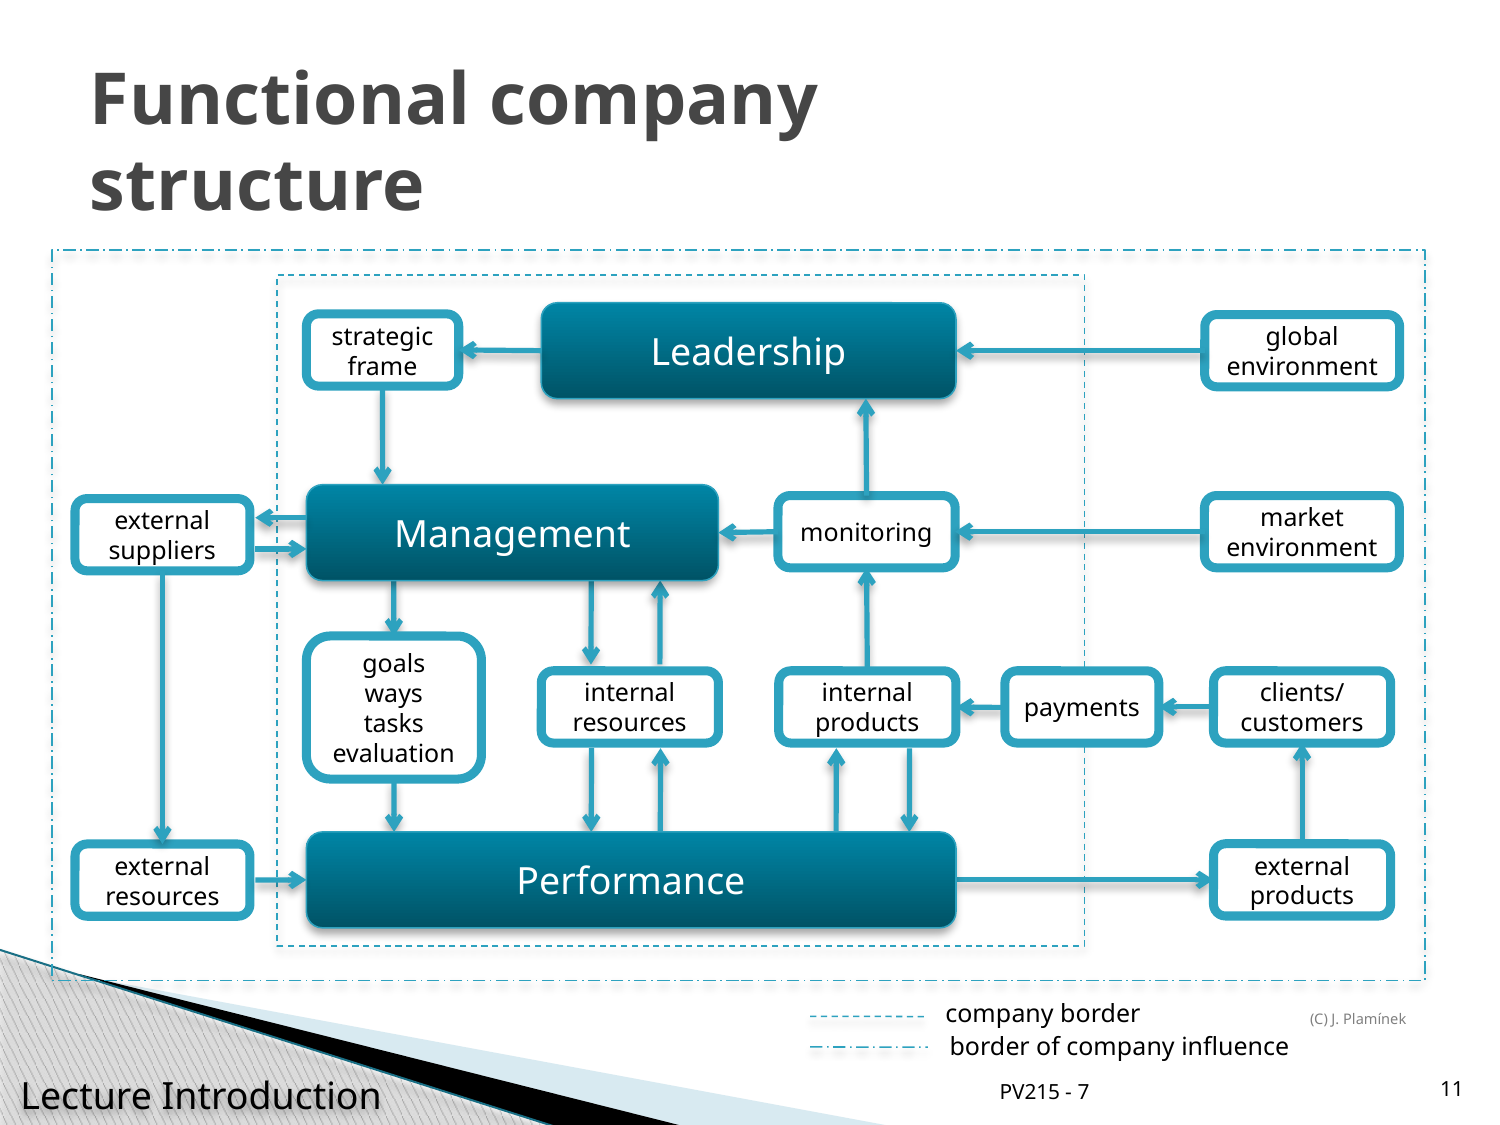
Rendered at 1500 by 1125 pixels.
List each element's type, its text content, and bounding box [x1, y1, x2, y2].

text_box Leadership [540, 301, 957, 400]
slide_number 11 [1418, 1051, 1479, 1112]
text_box (C) J. Plamínek [1295, 1002, 1422, 1035]
text_box Performance [305, 831, 957, 929]
text_box monitoring [773, 491, 960, 573]
text_box goals ways tasks evaluation [301, 631, 486, 784]
text_box market environment [1199, 491, 1404, 573]
text_box external resources [70, 839, 255, 921]
text_box payments [1000, 666, 1164, 748]
text_box [51, 249, 1426, 981]
text_box global environment [1200, 310, 1405, 392]
text_box company border [930, 989, 1156, 1035]
text_box clients/customers [1208, 666, 1396, 748]
text_box border of company influence [934, 1023, 1305, 1068]
text_box external products [1208, 839, 1396, 921]
text_box Management [305, 483, 720, 582]
footer PV215 - 7 [718, 1051, 1105, 1112]
text_box strategic frame [301, 309, 464, 391]
text_box internal products [774, 666, 961, 748]
text_box external suppliers [70, 494, 255, 576]
text_box internal resources [536, 666, 723, 748]
title Functional company structure [75, 45, 1425, 233]
text_box Lecture Introduction [5, 1064, 398, 1125]
